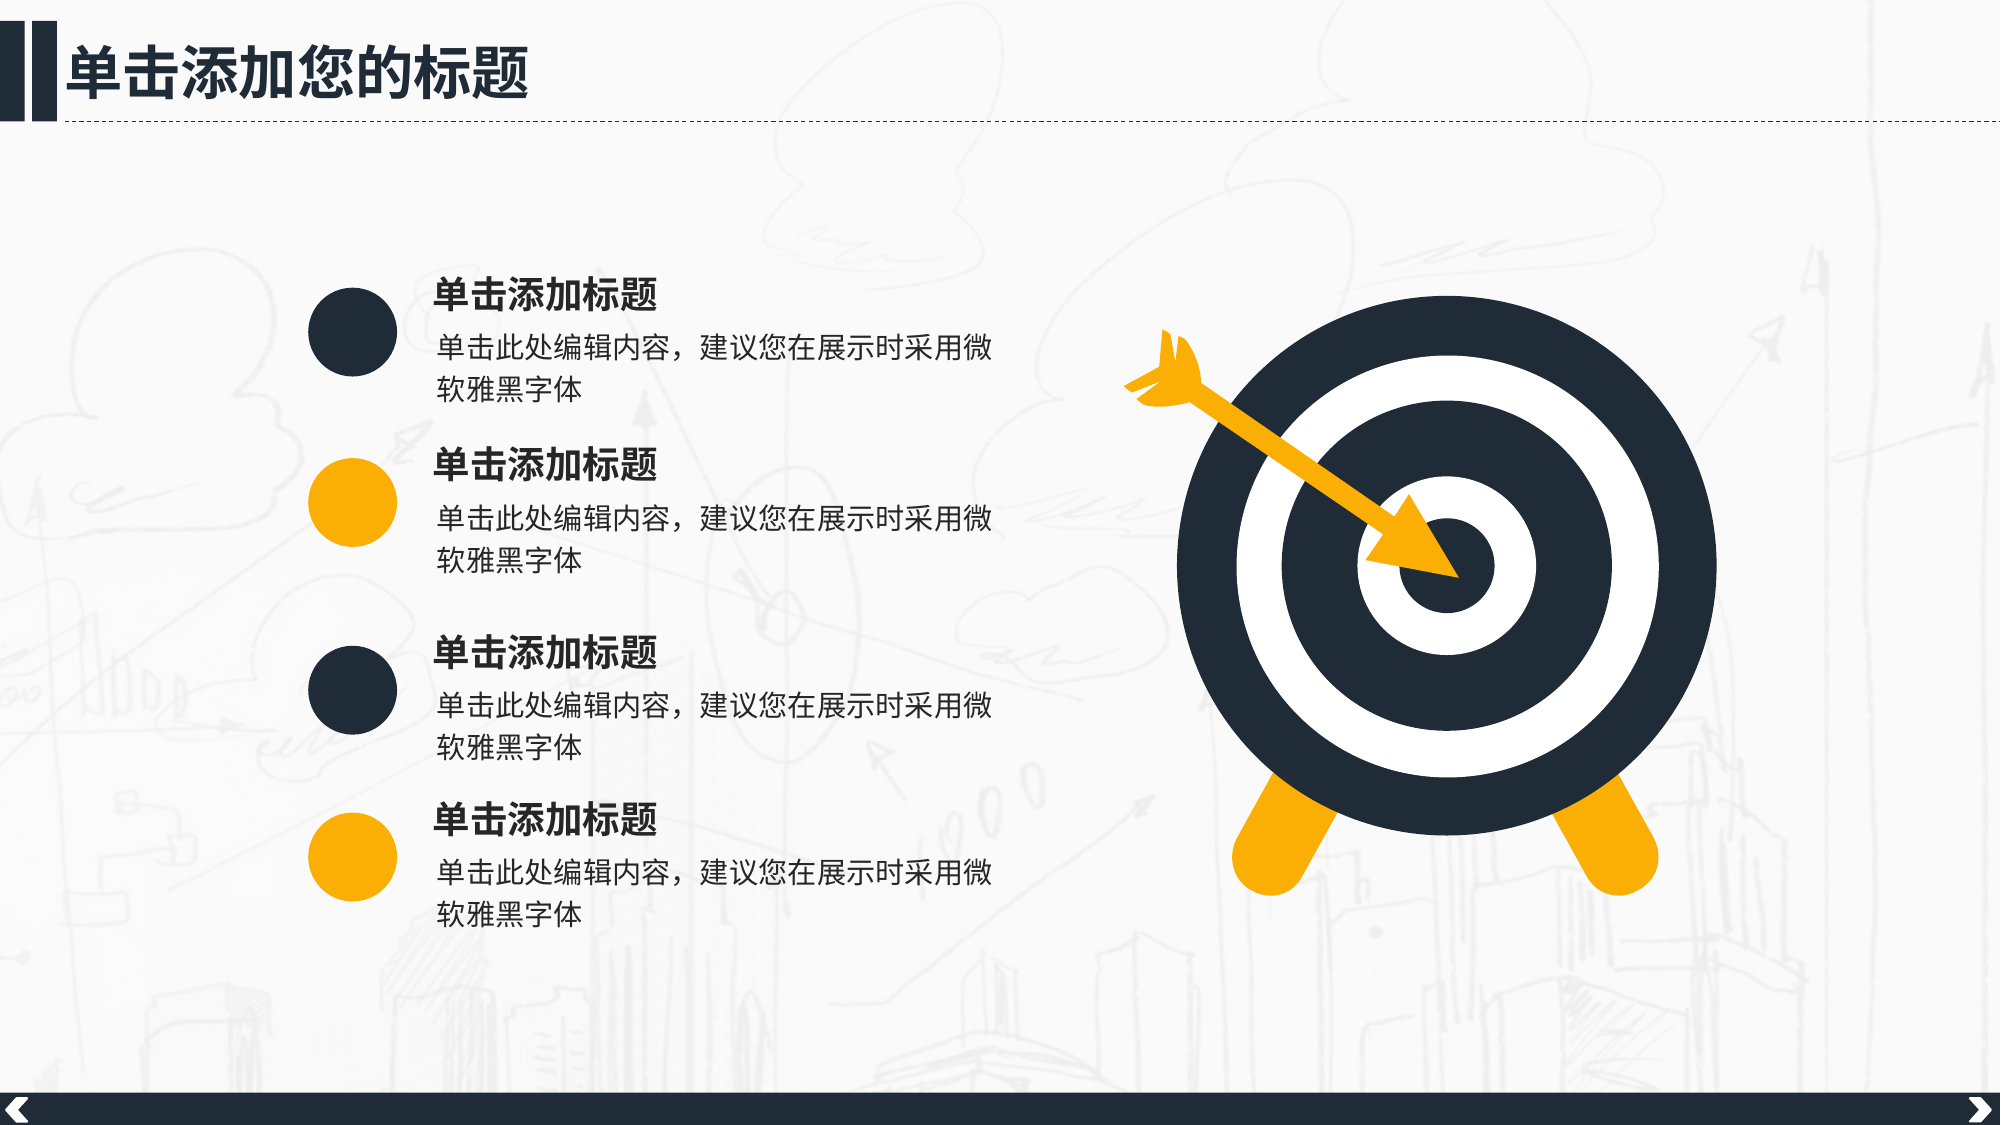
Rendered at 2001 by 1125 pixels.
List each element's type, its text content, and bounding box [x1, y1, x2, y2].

text_box [1399, 518, 1495, 614]
text_box [1357, 476, 1537, 656]
text_box [1281, 400, 1612, 731]
text_box [308, 287, 398, 377]
text_box [1236, 355, 1659, 778]
text_box [1552, 775, 1659, 896]
text_box 单击添加标题 [418, 788, 679, 849]
text_box [1123, 329, 1459, 578]
text_box 单击添加标题 [418, 433, 679, 494]
text_box 单击添加标题 [418, 263, 679, 324]
text_box [1176, 295, 1717, 836]
text_box 单击添加标题 [418, 621, 679, 682]
text_box 单击此处编辑内容，建议您在展示时采用微软雅黑字体 [436, 680, 1006, 759]
text_box [308, 645, 398, 735]
text_box 单击此处编辑内容，建议您在展示时采用微软雅黑字体 [436, 847, 1006, 926]
text_box [308, 458, 398, 547]
text_box 单击此处编辑内容，建议您在展示时采用微软雅黑字体 [436, 322, 1006, 401]
text_box 单击此处编辑内容，建议您在展示时采用微软雅黑字体 [436, 493, 1006, 572]
text_box [308, 812, 398, 902]
text_box [1232, 773, 1338, 896]
